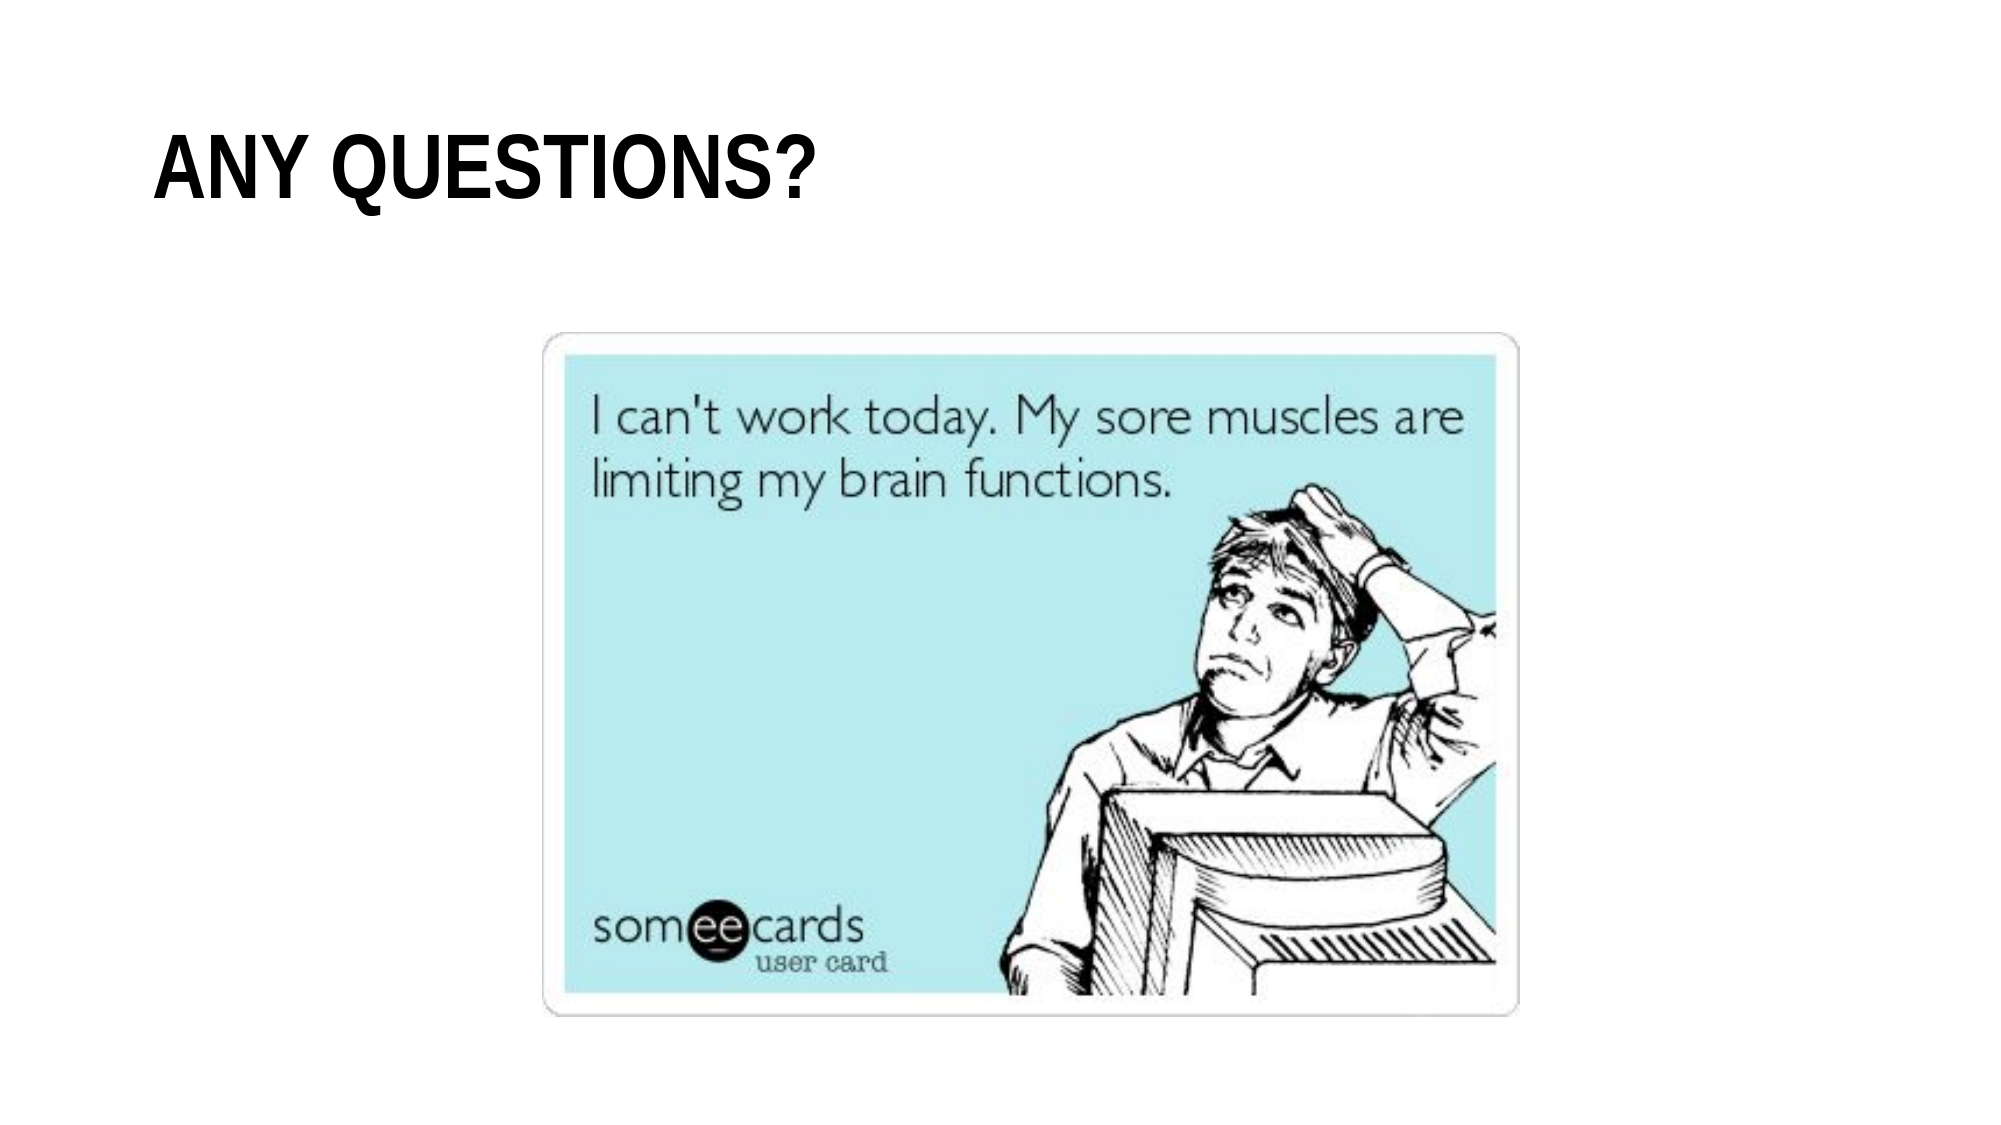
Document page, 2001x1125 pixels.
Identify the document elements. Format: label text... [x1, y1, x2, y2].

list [542, 332, 1520, 1017]
title ANY QUESTIONS? [137, 59, 1863, 278]
